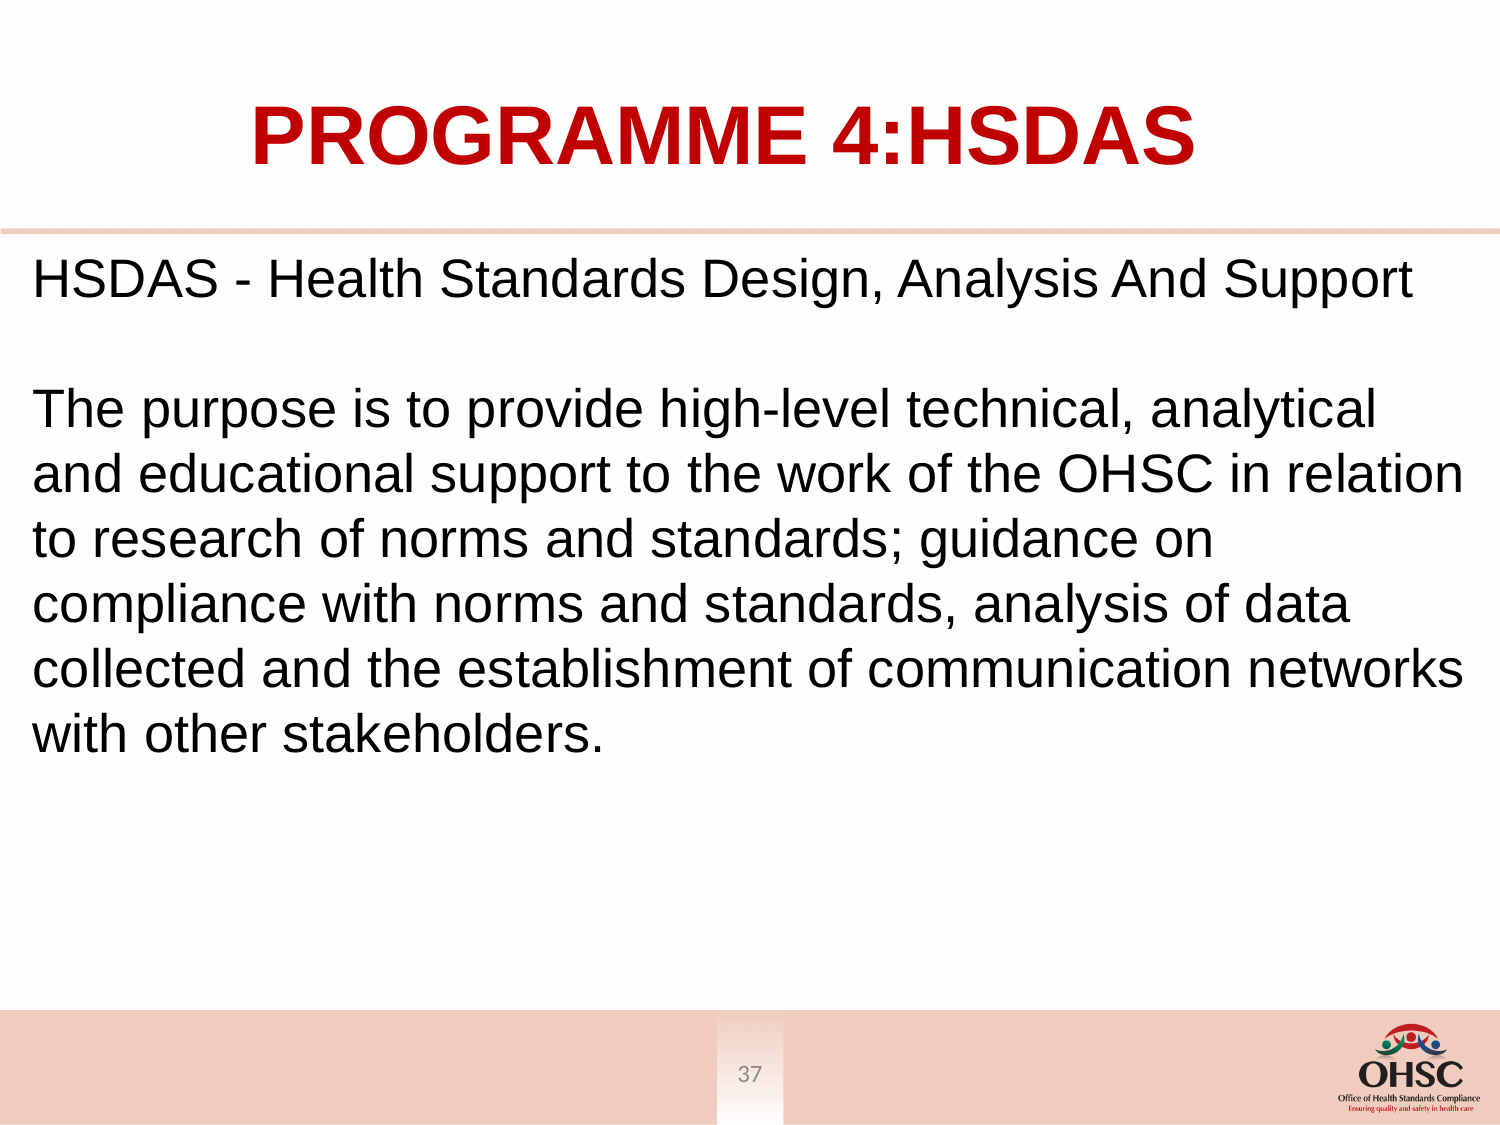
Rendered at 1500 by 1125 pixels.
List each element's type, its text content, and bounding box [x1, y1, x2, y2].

title HSDAS - Health Standards Design, Analysis And Support The purpose is to provide high-level technical, analytical and educational support to the work of the OHSC in relation to research of norms and standards; guidance on compliance with norms and standards, analysis of data collected and the establishment of communication networks with other stakeholders. [17, 255, 1483, 752]
picture [0, 0, 1500, 1125]
text_box PROGRAMME 4:HSDAS [235, 73, 1213, 189]
slide_number 36 [575, 1042, 925, 1103]
